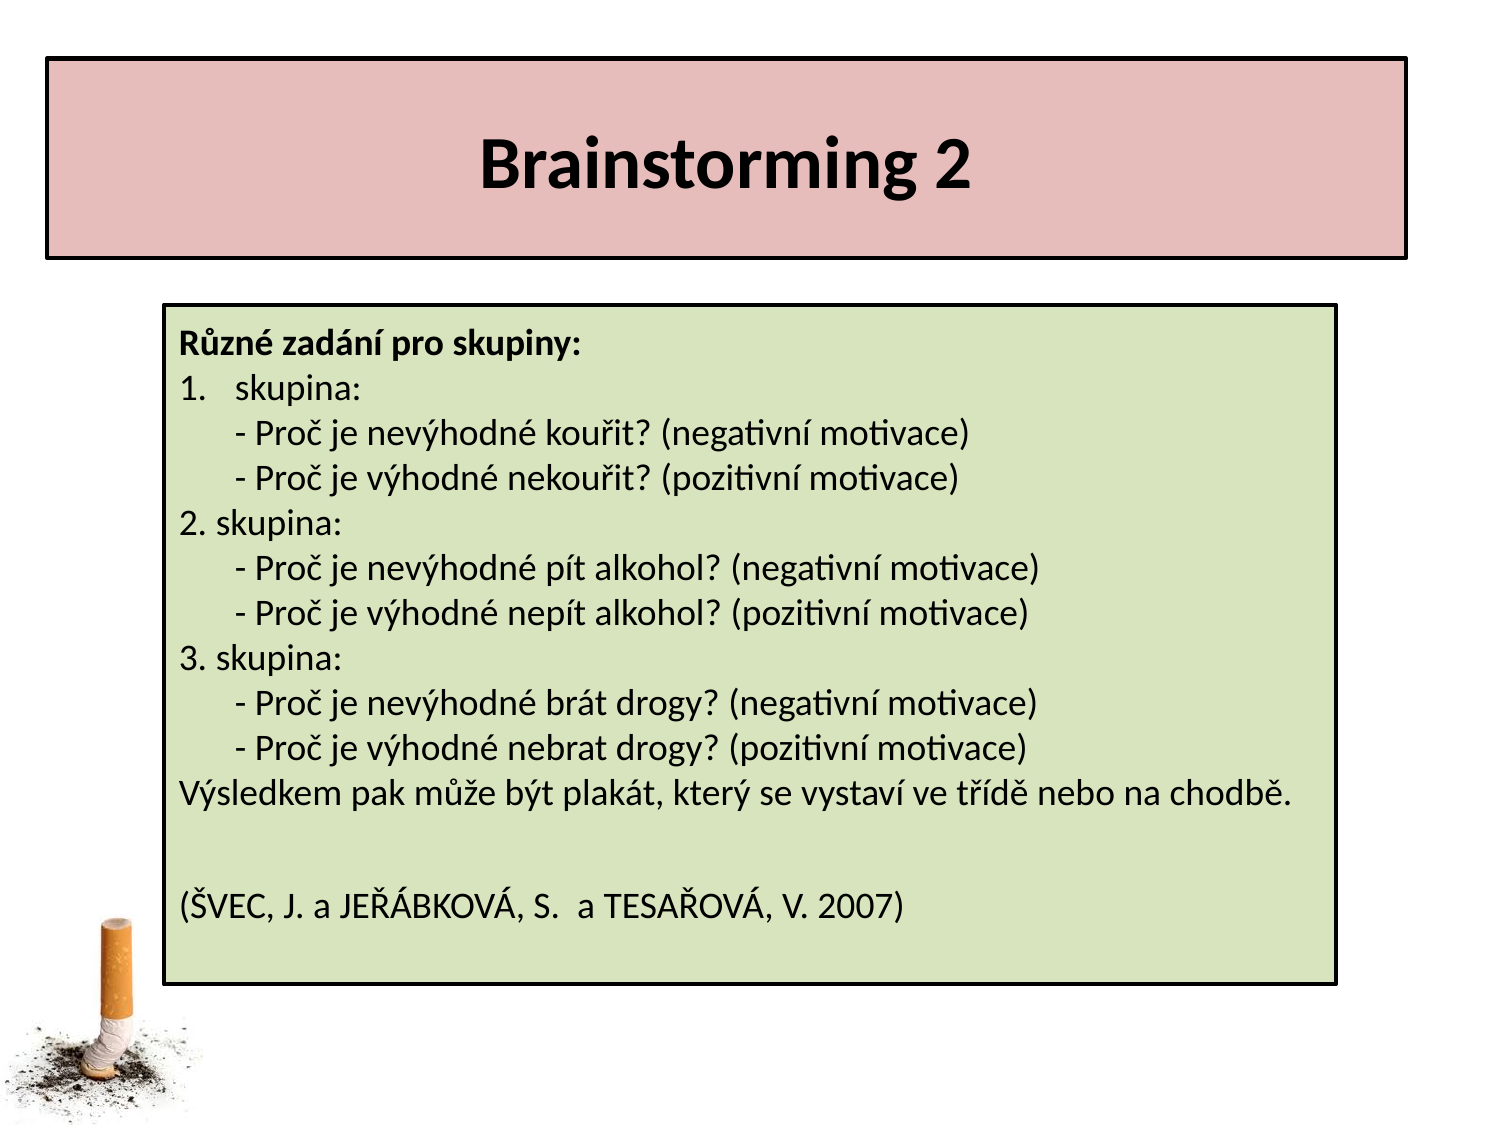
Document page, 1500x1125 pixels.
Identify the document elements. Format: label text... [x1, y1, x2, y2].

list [0, 914, 212, 1125]
title [75, 45, 1425, 233]
text_box Brainstorming 2 [45, 56, 1408, 260]
text_box Různé zadání pro skupiny: skupina: - Proč je nevýhodné kouřit? (negativní motivace) - Proč je výhodné nekouřit? (pozitivní motivace) 2. skupina: - Proč je nevýhodné pít alkohol? (negativní motivace) - Proč je výhodné nepít alkohol? (pozitivní motivace) 3. skupina: - Proč je nevýhodné brát drogy? (negativní motivace) - Proč je výhodné nebrat drogy? (pozitivní motivace) Výsledkem pak může být plakát, který se vystaví ve třídě nebo na chodbě. (ŠVEC, J. a JEŘÁBKOVÁ, S. a TESAŘOVÁ, V. 2007) [162, 303, 1338, 986]
